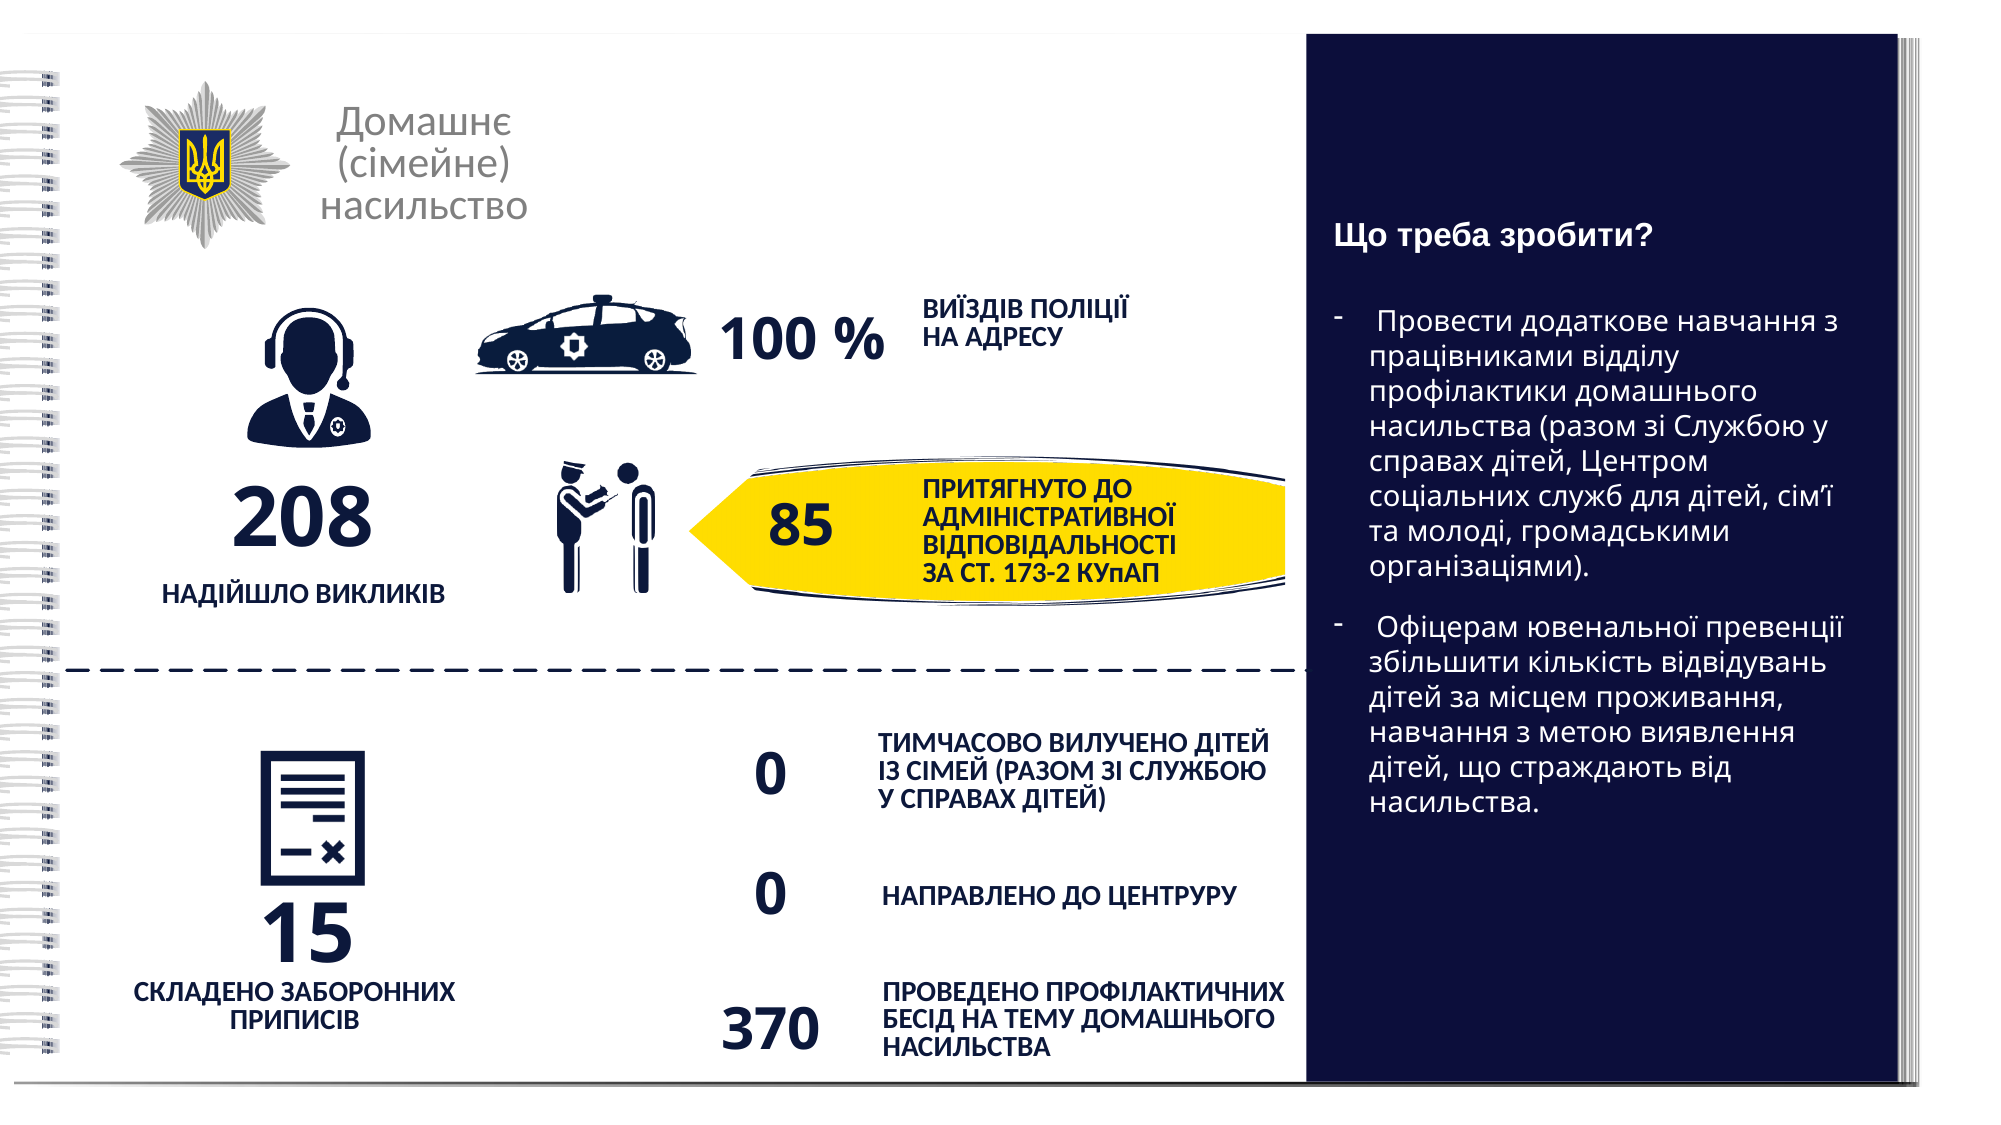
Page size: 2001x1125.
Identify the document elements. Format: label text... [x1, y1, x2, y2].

text_box ТИМЧАСОВО ВИЛУЧЕНО ДІТЕЙ ІЗ СІМЕЙ (РАЗОМ ЗІ СЛУЖБОЮ У СПРАВАХ ДІТЕЙ) [863, 722, 1299, 822]
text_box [0, 70, 62, 1058]
text_box Що треба зробити? [1318, 206, 1889, 261]
text_box ПРОВЕДЕНО ПРОФІЛАКТИЧНИХ БЕСІД НА ТЕМУ ДОМАШНЬОГО НАСИЛЬСТВА [867, 971, 1337, 1070]
text_box ПРИТЯГНУТО ДО АДМІНІСТРАТИВНОЇ ВІДПОВІДАЛЬНОСТІ ЗА СТ. 173-2 КУпАП [907, 468, 1318, 596]
text_box 370 [635, 983, 867, 1069]
text_box НАДІЙШЛО ВИКЛИКІВ [88, 573, 519, 617]
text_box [247, 307, 371, 448]
text_box СКЛАДЕНО ЗАБОРОННИХ ПРИПИСІВ [79, 971, 511, 1043]
text_box Домашнє (сімейне) насильство [296, 94, 579, 236]
text_box 208 [167, 455, 438, 571]
text_box 100 % [708, 293, 937, 379]
text_box ВИЇЗДІВ ПОЛІЦІЇ НА АДРЕСУ [907, 289, 1178, 360]
picture [557, 461, 655, 594]
text_box [1306, 33, 1898, 1082]
picture [232, 737, 393, 899]
text_box 0 [698, 848, 843, 934]
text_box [117, 78, 293, 252]
text_box НАПРАВЛЕНО ДО ЦЕНТРУРУ [867, 875, 1329, 919]
text_box [688, 515, 706, 547]
text_box [10, 33, 1306, 1082]
text_box [726, 456, 1286, 607]
text_box Провести додаткове навчання з працівниками відділу профілактики домашнього насильства (разом зі Службою у справах дітей, Центром соціальних служб для дітей, сім’ї та молоді, громадськими організаціями). Офіцерам ювенальної превенції збільшити кількість відвідувань дітей за місцем проживання, навчання з метою виявлення дітей, що страждають від насильства. [1318, 294, 1873, 826]
text_box 0 [698, 728, 843, 814]
text_box 85 [706, 479, 898, 565]
text_box 15 [172, 871, 443, 987]
picture [469, 281, 703, 388]
